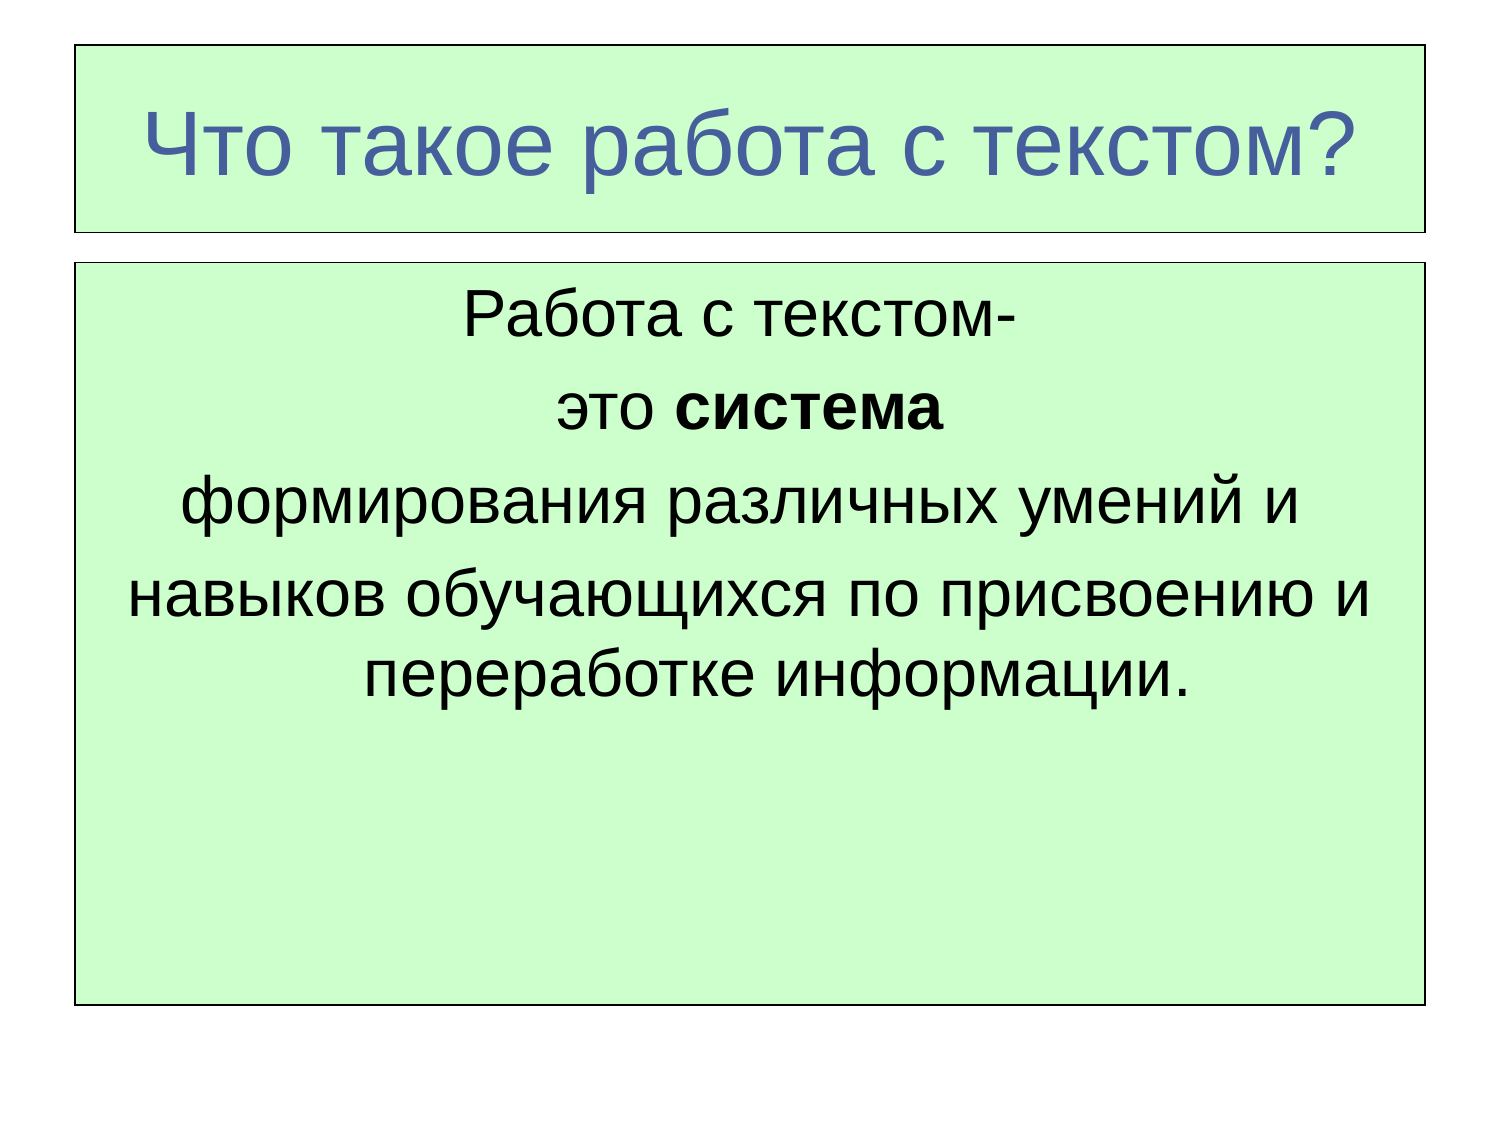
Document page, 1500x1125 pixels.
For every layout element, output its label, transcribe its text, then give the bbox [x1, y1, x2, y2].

title Что такое работа с текстом? [74, 44, 1426, 233]
list Работа с текстом- это система формирования различных умений и навыков обучающихся по присвоению и переработке информации. [74, 262, 1426, 1006]
